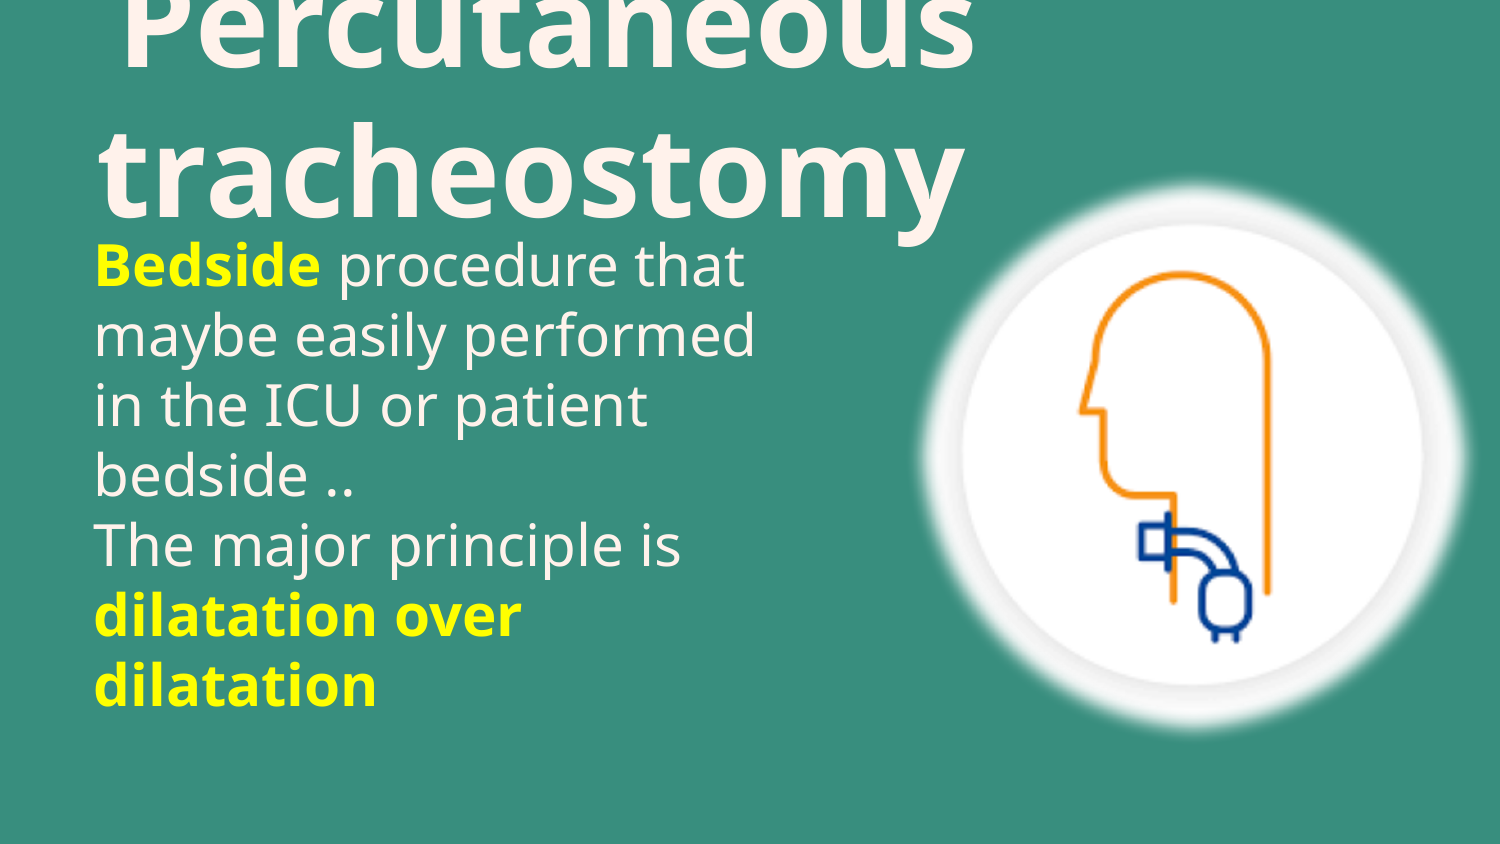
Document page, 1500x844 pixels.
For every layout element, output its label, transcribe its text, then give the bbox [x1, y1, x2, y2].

title Percutaneous tracheostomy [0, 43, 1114, 291]
picture [904, 166, 1483, 746]
text_box Bedside procedure that maybe easily performed in the ICU or patient bedside .. The major principle is dilatation over dilatation [78, 221, 837, 726]
